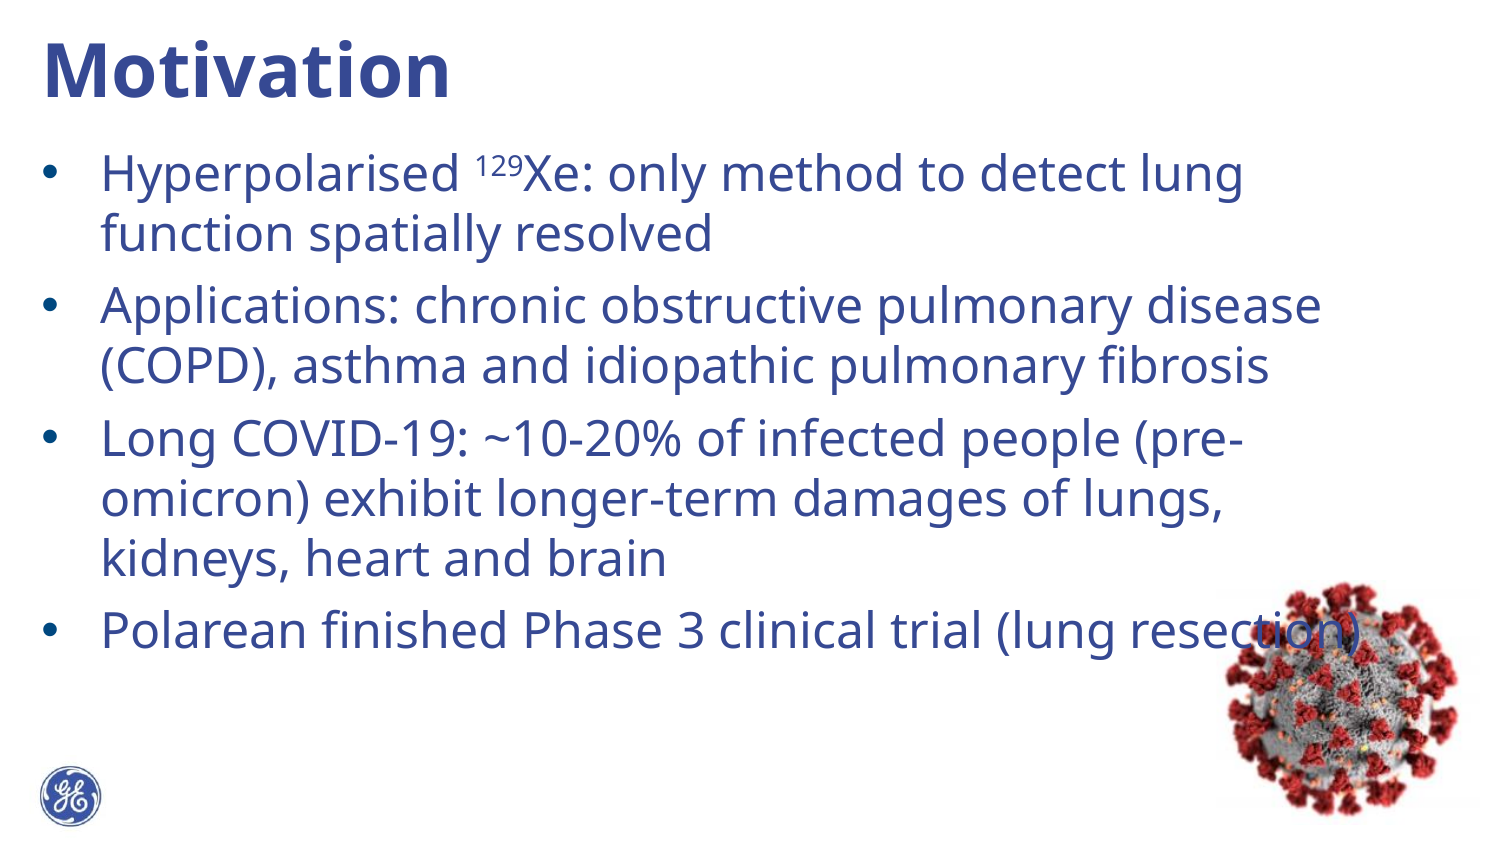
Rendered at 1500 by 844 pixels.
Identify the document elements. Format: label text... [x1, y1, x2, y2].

picture [1216, 580, 1480, 825]
picture [29, 755, 107, 838]
title Motivation [41, 29, 1430, 116]
list Hyperpolarised 129Xe: only method to detect lung function spatially resolved Applications: chronic obstructive pulmonary disease (COPD), asthma and idiopathic pulmonary fibrosis Long COVID-19: ~10-20% of infected people (pre-omicron) exhibit longer-term damages of lungs, kidneys, heart and brain Polarean finished Phase 3 clinical trial (lung resection) [41, 141, 1430, 604]
